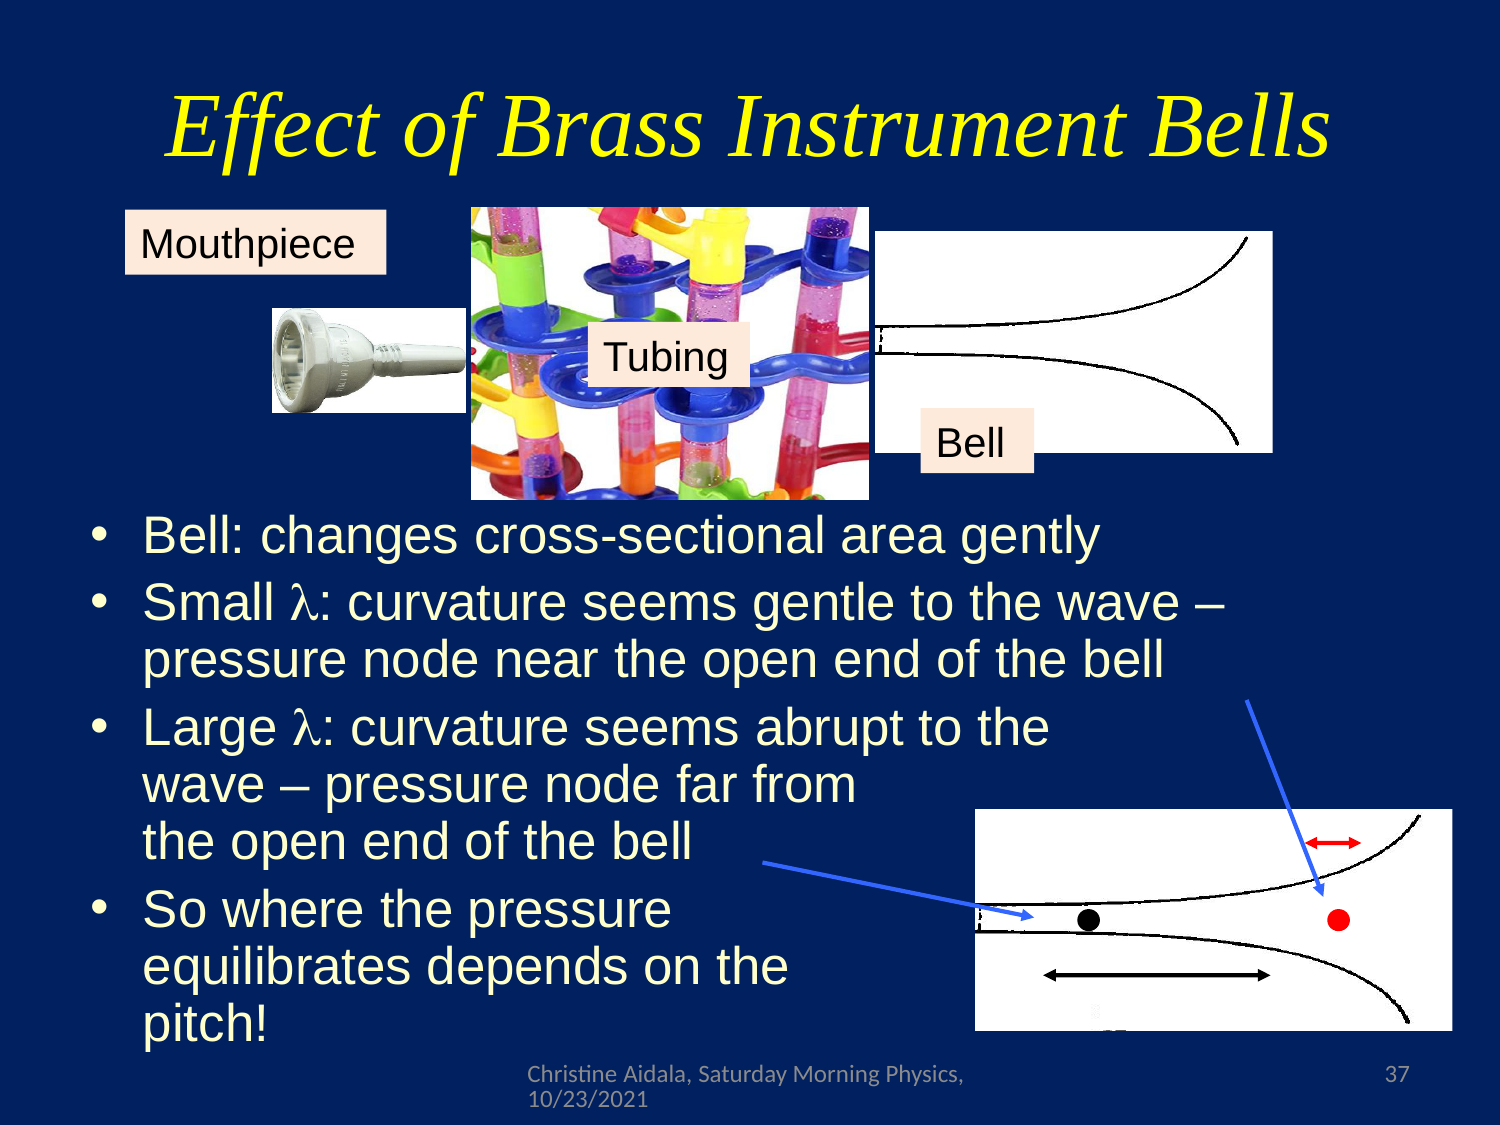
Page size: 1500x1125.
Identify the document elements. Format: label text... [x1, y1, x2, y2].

footer Christine Aidala, Saturday Morning Physics, 10/23/2021 [512, 1042, 988, 1103]
picture [470, 207, 869, 501]
title Effect of Brass Instrument Bells [75, 45, 1425, 196]
text_box Mouthpiece [125, 209, 387, 275]
slide_number 37 [1074, 1042, 1425, 1103]
picture [874, 231, 1273, 453]
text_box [974, 809, 1453, 1031]
list Bell: changes cross-sectional area gently Small : curvature seems gentle to the wave – pressure node near the open end of the bell Large : curvature seems abrupt to the wave – pressure node far from the open end of the bell So where the pressure equilibrates depends on the pitch! [75, 500, 1425, 1063]
picture [272, 308, 467, 413]
text_box Bell [920, 462, 1035, 474]
